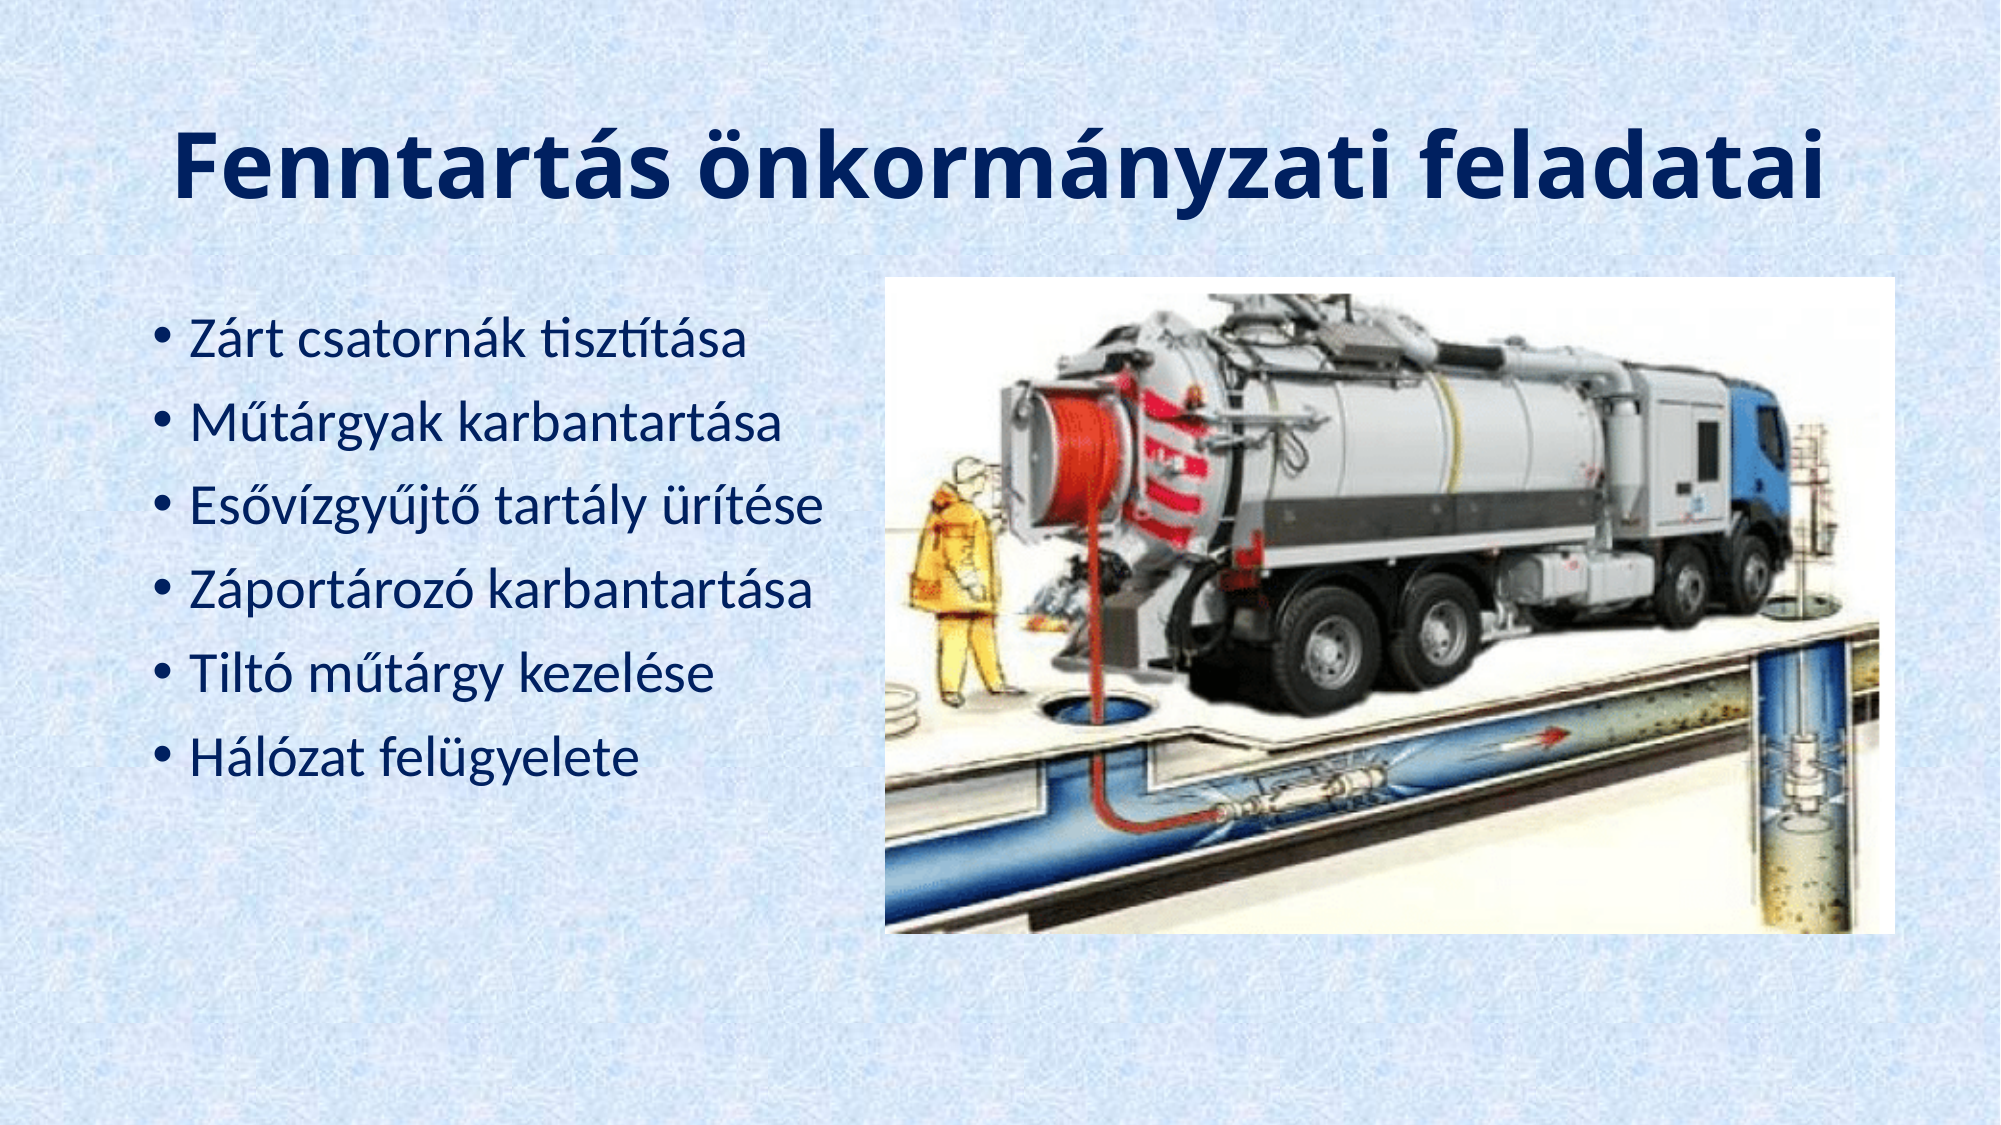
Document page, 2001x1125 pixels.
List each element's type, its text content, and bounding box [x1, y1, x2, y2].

list Zárt csatornák tisztítása Műtárgyak karbantartása Esővízgyűjtő tartály ürítése Záportározó karbantartása Tiltó műtárgy kezelése Hálózat felügyelete [137, 299, 1863, 1014]
title Fenntartás önkormányzati feladatai [137, 59, 1863, 278]
picture [0, 0, 2001, 1125]
